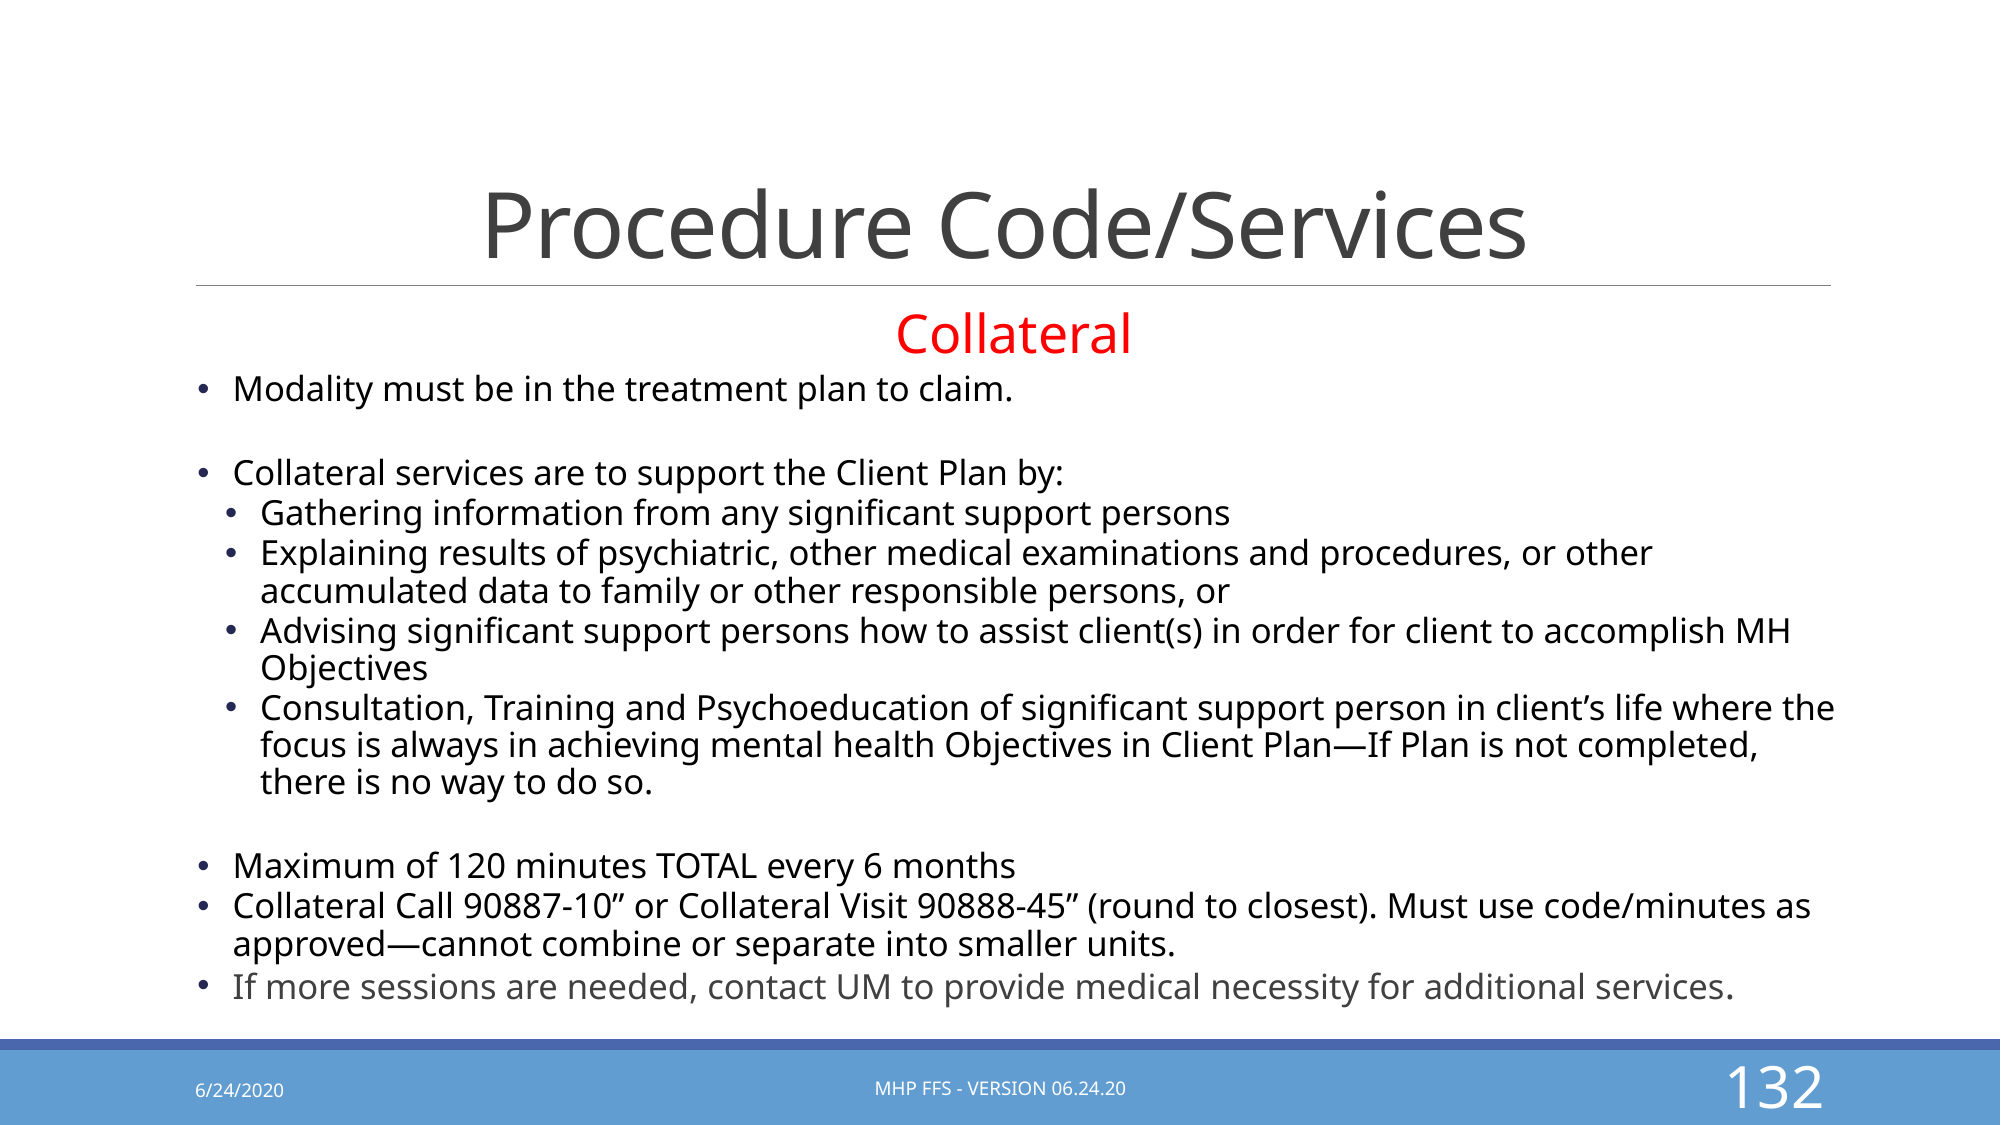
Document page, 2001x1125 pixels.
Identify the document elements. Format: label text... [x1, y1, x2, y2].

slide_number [180, 1059, 586, 1120]
footer MHP FFS - Version 06.24.20 [604, 1059, 1396, 1120]
slide_number 132 [1624, 1059, 1840, 1120]
title Procedure Code/Services [180, 47, 1830, 285]
list Collateral Modality must be in the treatment plan to claim. Collateral services are to support the Client Plan by: Gathering information from any significant support persons Explaining results of psychiatric, other medical examinations and procedures, or other accumulated data to family or other responsible persons, or Advising significant support persons how to assist client(s) in order for client to accomplish MH Objectives Consultation, Training and Psychoeducation of significant support person in client’s life where the focus is always in achieving mental health Objectives in Client Plan—If Plan is not completed, there is no way to do so. Maximum of 120 minutes TOTAL every 6 months Collateral Call 90887-10” or Collateral Visit 90888-45” (round to closest). Must use code/minutes as approved—cannot combine or separate into smaller units. If more sessions are needed, contact UM to provide medical necessity for additional services. [189, 299, 1840, 1025]
